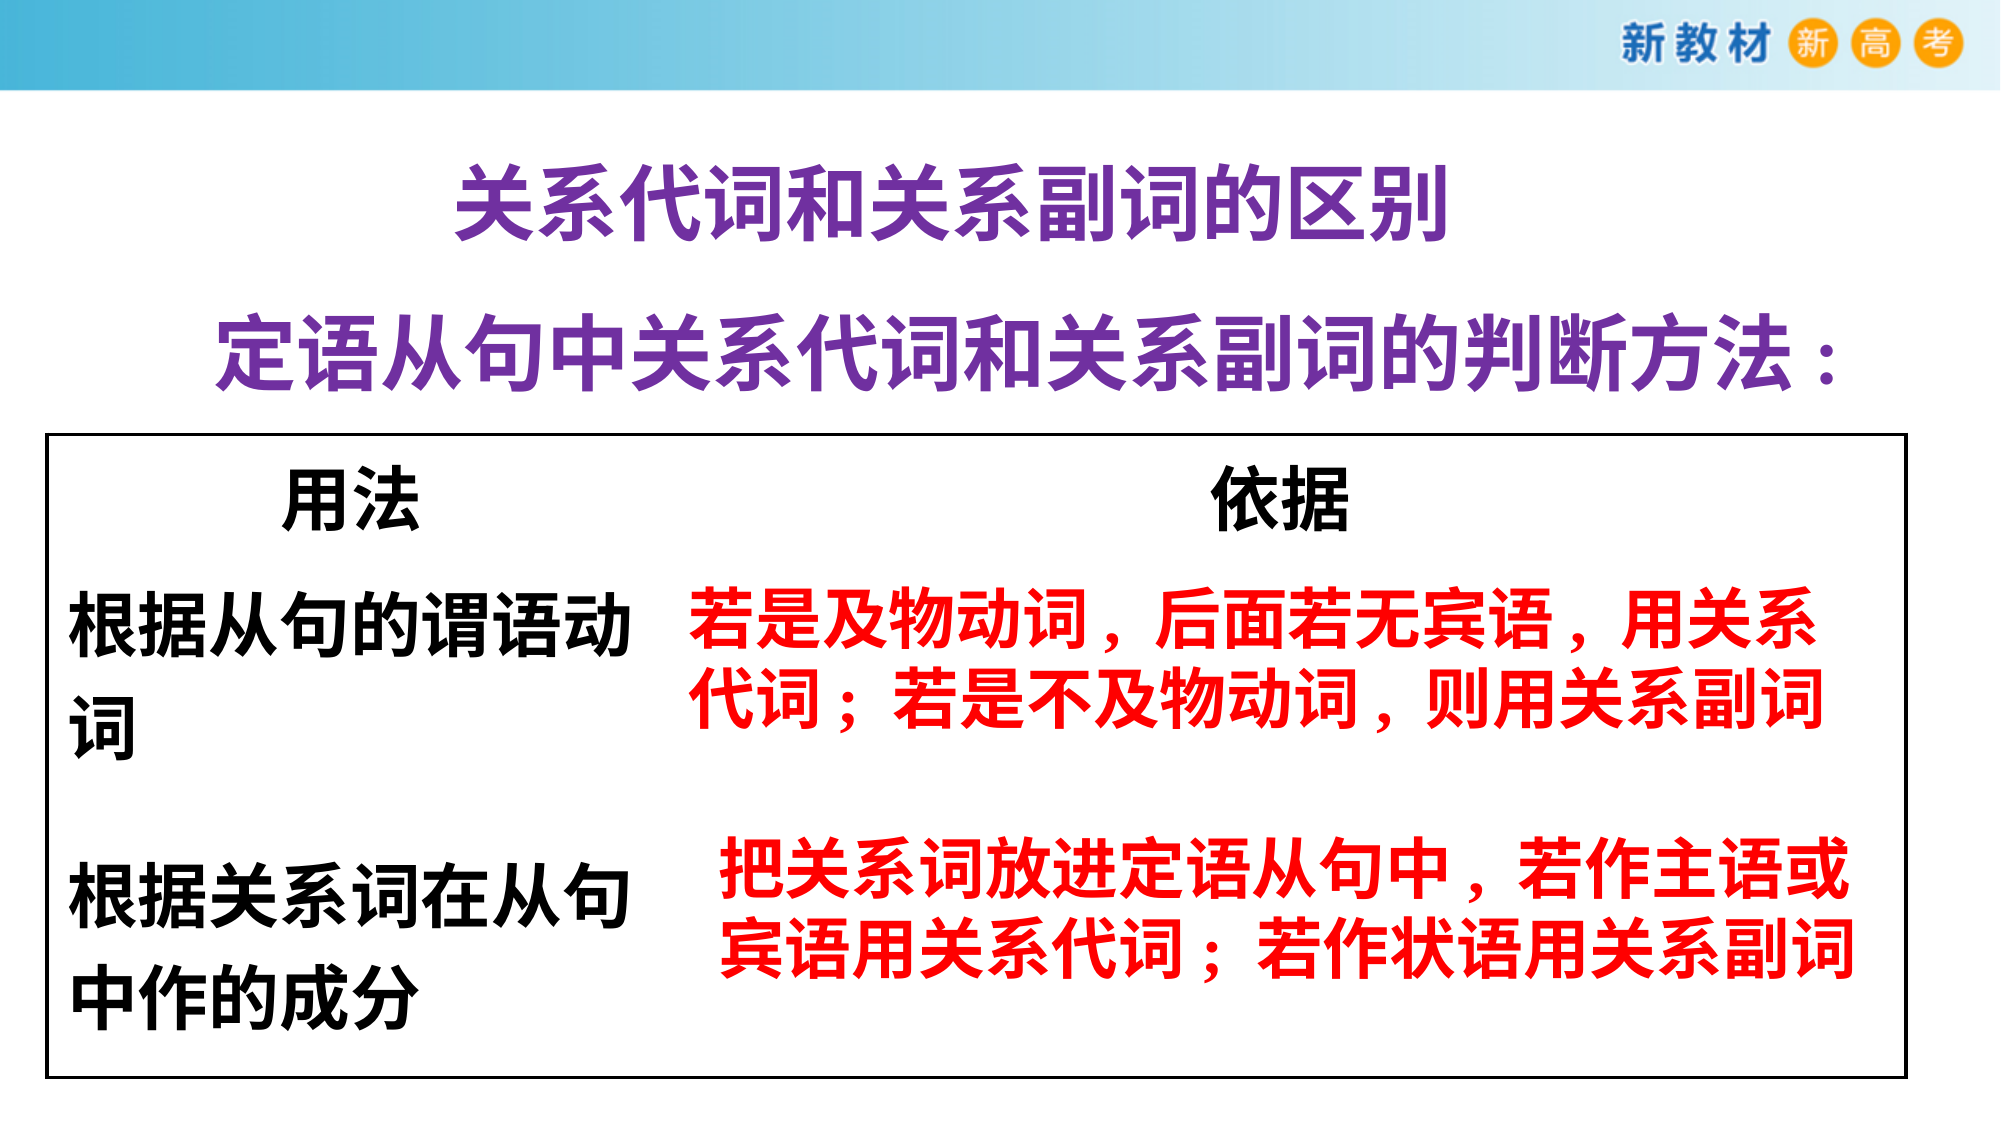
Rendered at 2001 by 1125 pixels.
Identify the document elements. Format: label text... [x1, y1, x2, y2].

table_cell [656, 537, 1904, 807]
text_box 把关系词放进定语从句中, 若作主语或宾语用关系代词; 若作状语用关系副词 [703, 819, 1929, 995]
text_box 若是及物动词, 后面若无宾语, 用关系代词; 若是不及物动词, 则用关系副词 [673, 569, 1900, 745]
text_box 关系代词和关系副词的区别 定语从句中关系代词和关系副词的判断方法: [5, 92, 1900, 412]
table_header 依据 [656, 436, 1904, 537]
table_header 用法 [49, 436, 656, 537]
picture [0, 0, 2001, 1125]
table_cell 根据关系词在从句中作的成分 [49, 807, 656, 1076]
table_cell [656, 807, 1904, 1076]
table_cell 根据从句的谓语动词 [49, 537, 656, 807]
